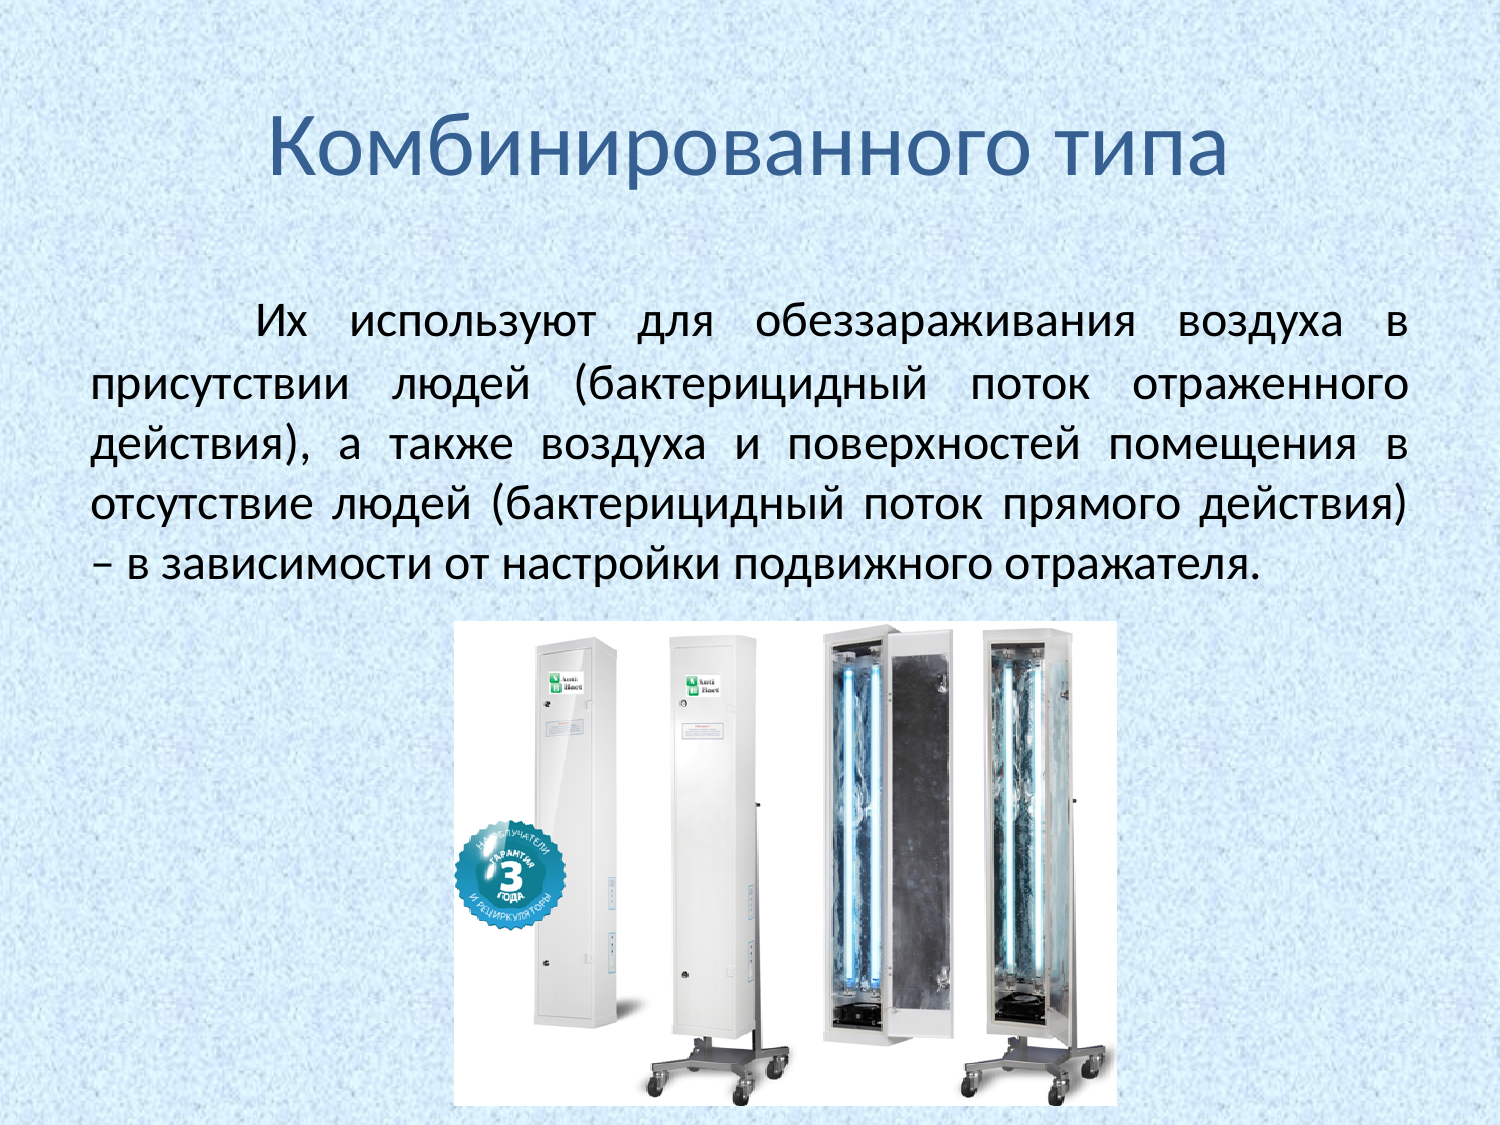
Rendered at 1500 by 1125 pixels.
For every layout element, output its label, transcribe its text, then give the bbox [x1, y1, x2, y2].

title Комбинированного типа [75, 45, 1425, 233]
list Их используют для обеззараживания воздуха в присутствии людей (бактерицидный поток отраженного действия), а также воздуха и поверхностей помещения в отсутствие людей (бактерицидный поток прямого действия) – в зависимости от настройки подвижного отражателя. [75, 262, 1425, 1005]
picture [0, 0, 1500, 1125]
